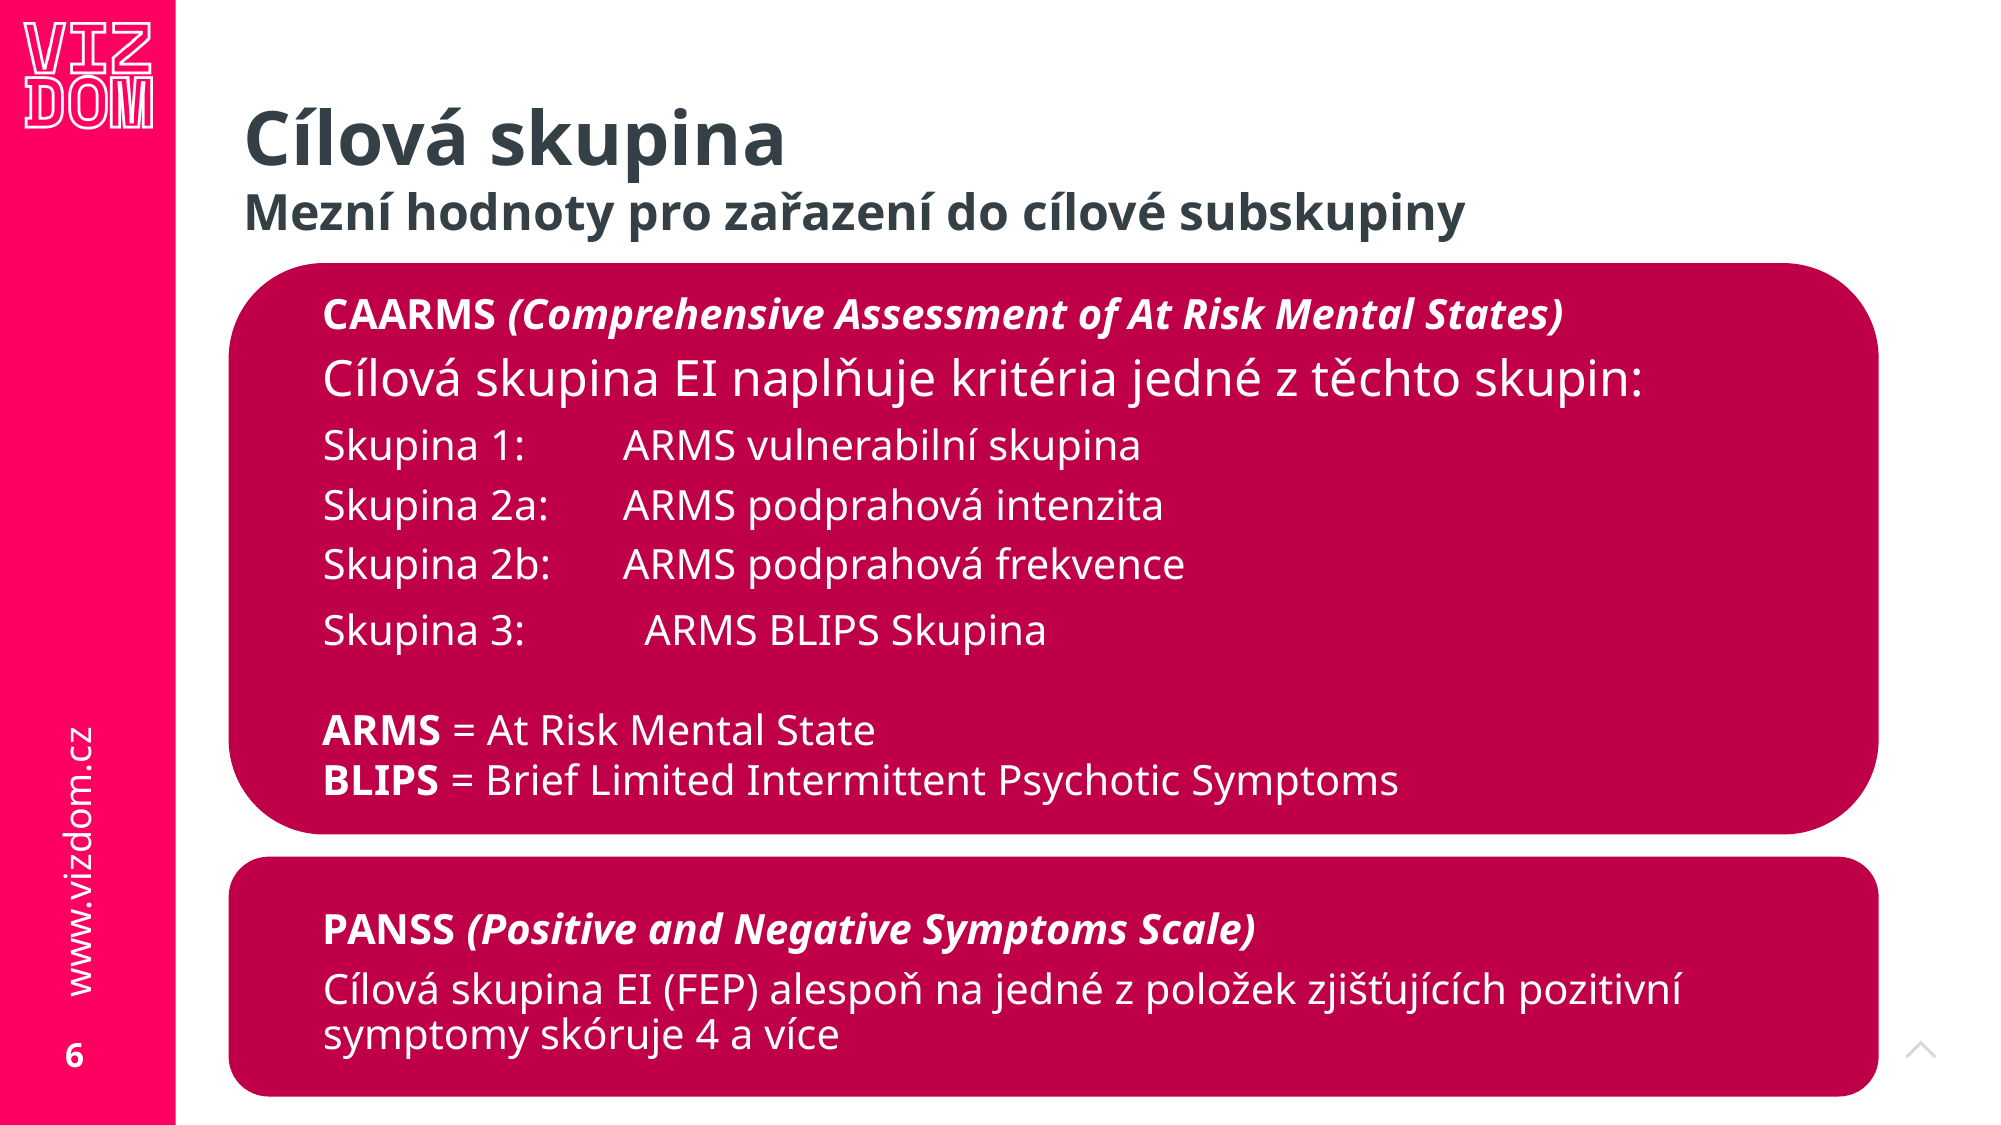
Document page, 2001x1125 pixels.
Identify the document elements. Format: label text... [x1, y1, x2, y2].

picture [9, 5, 167, 146]
text_box Cílová skupina Mezní hodnoty pro zařazení do cílové subskupiny [228, 82, 1619, 263]
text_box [228, 856, 1879, 1097]
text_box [228, 263, 1879, 835]
